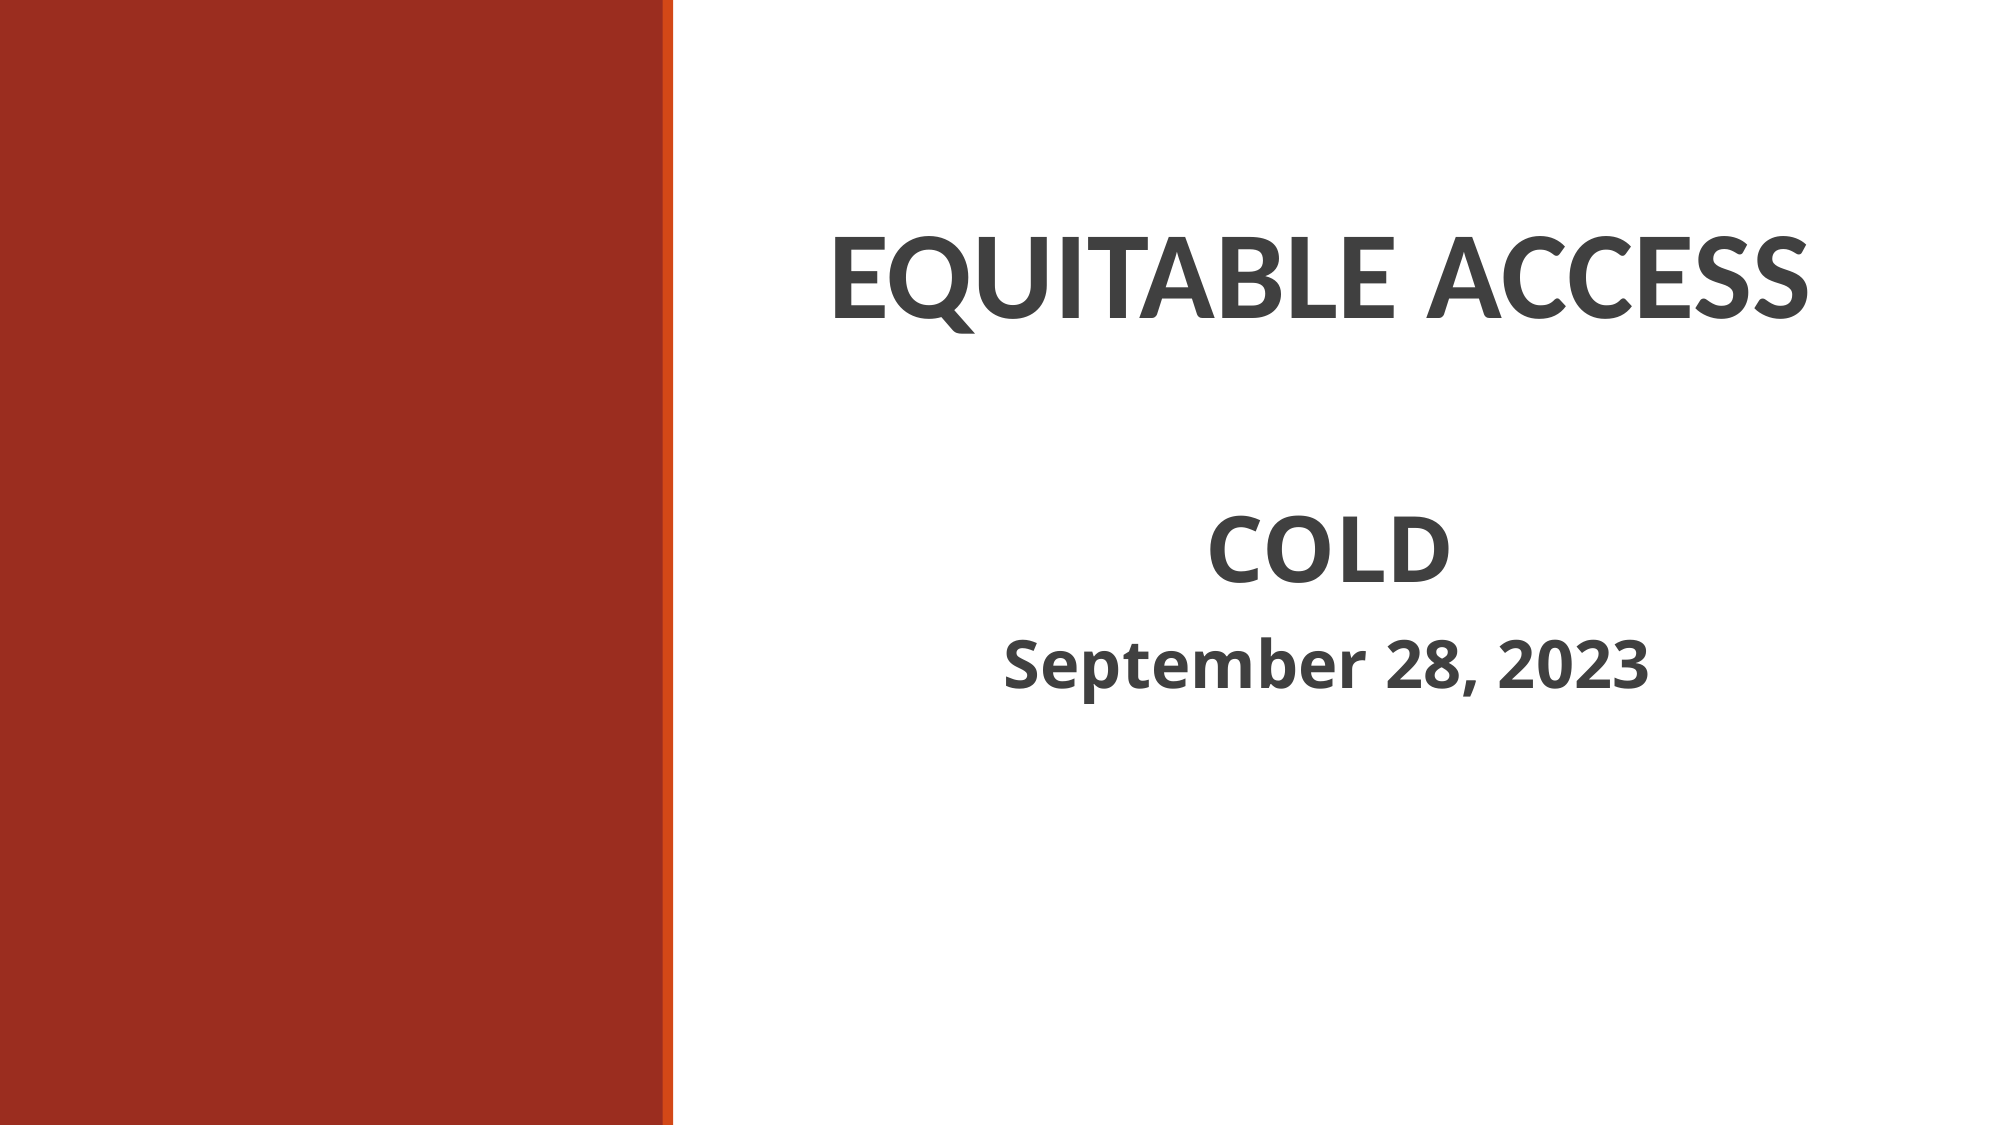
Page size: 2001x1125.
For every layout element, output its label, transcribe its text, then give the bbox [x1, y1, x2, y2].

list EQUITABLE ACCESS COLD September 28, 2023 [787, 0, 1853, 950]
